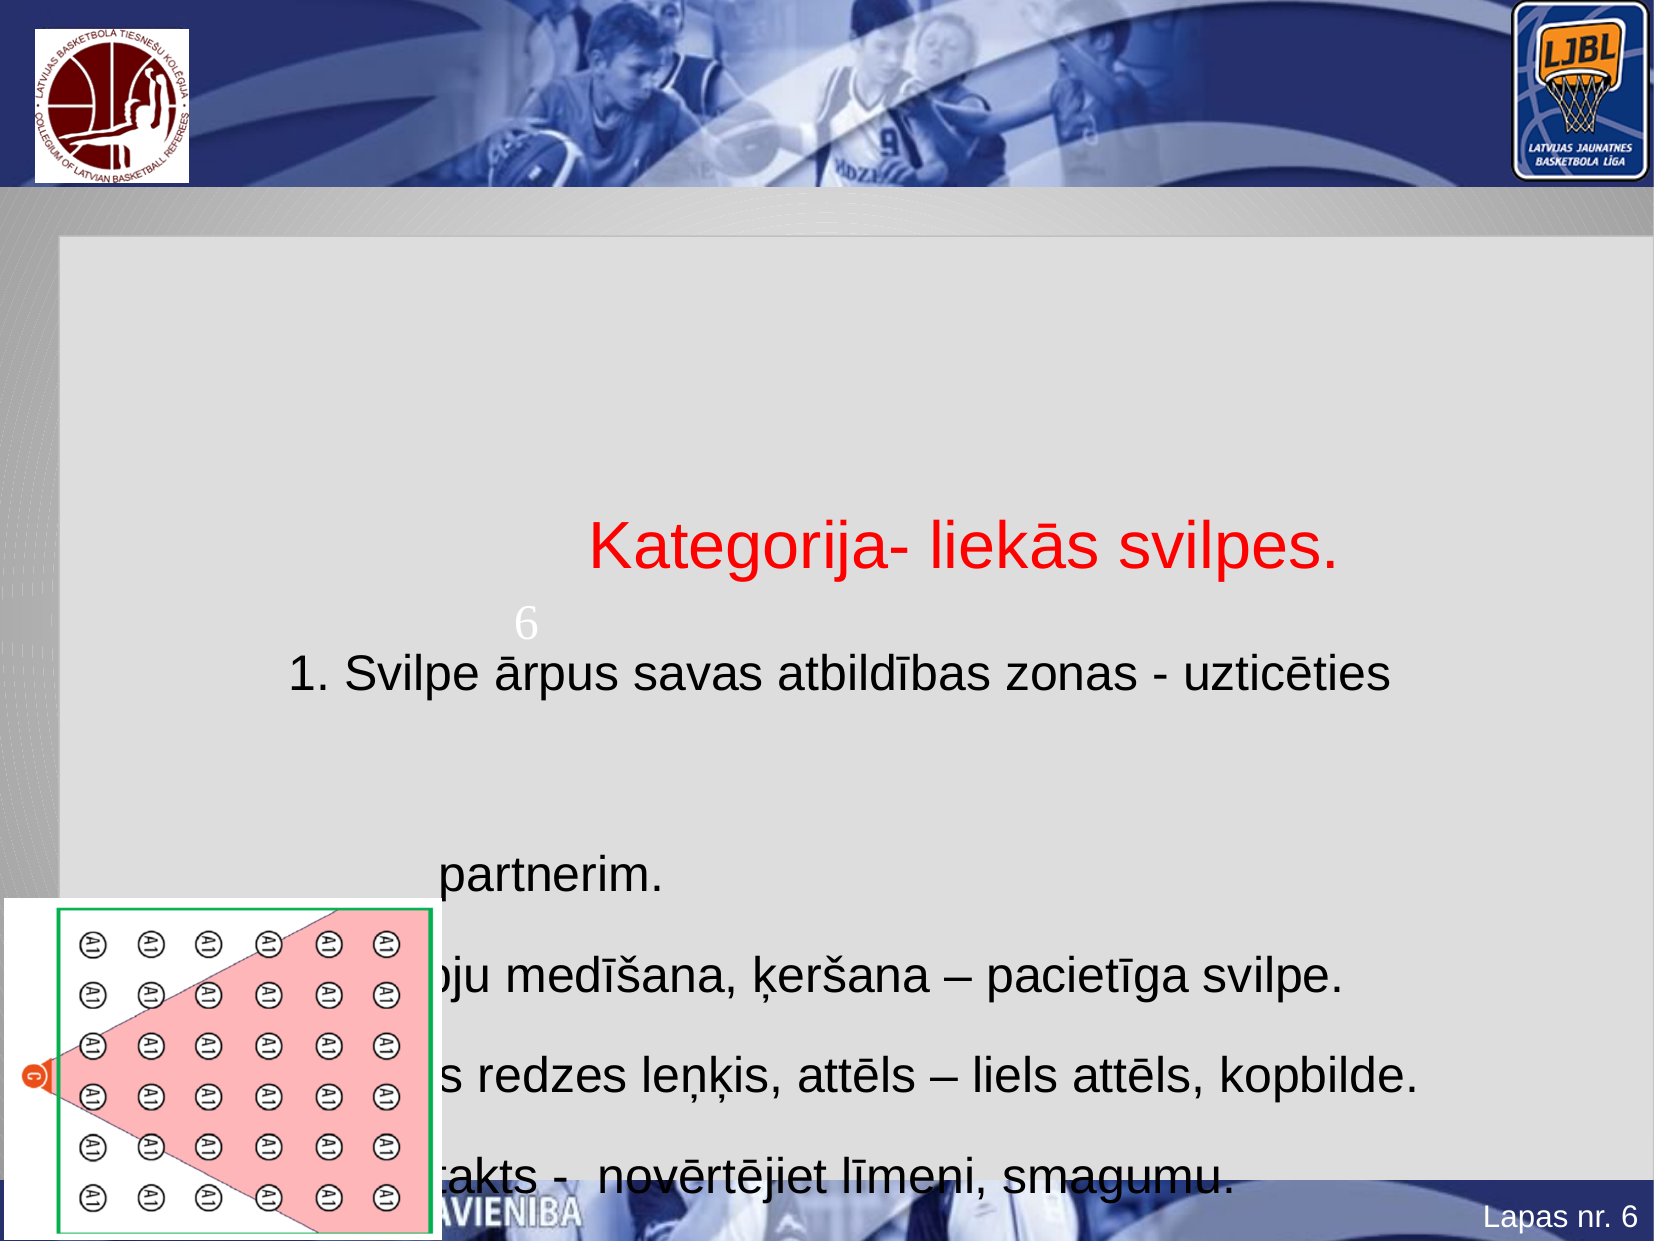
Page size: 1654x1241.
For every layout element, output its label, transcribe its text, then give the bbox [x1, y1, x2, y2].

picture [0, 898, 1654, 1241]
subtitle Kategorija- liekās svilpes. 1. Svilpe ārpus savas atbildības zonas - uzticēties partnerim. 2. Svilpju medīšana, ķeršana – pacietīga svilpe. 3. Mazs redzes leņķis, attēls – liels attēls, kopbilde. 4. Kontakts - novērtējiet līmeni, smagumu. [82, 300, 1619, 916]
picture [0, 0, 1654, 187]
